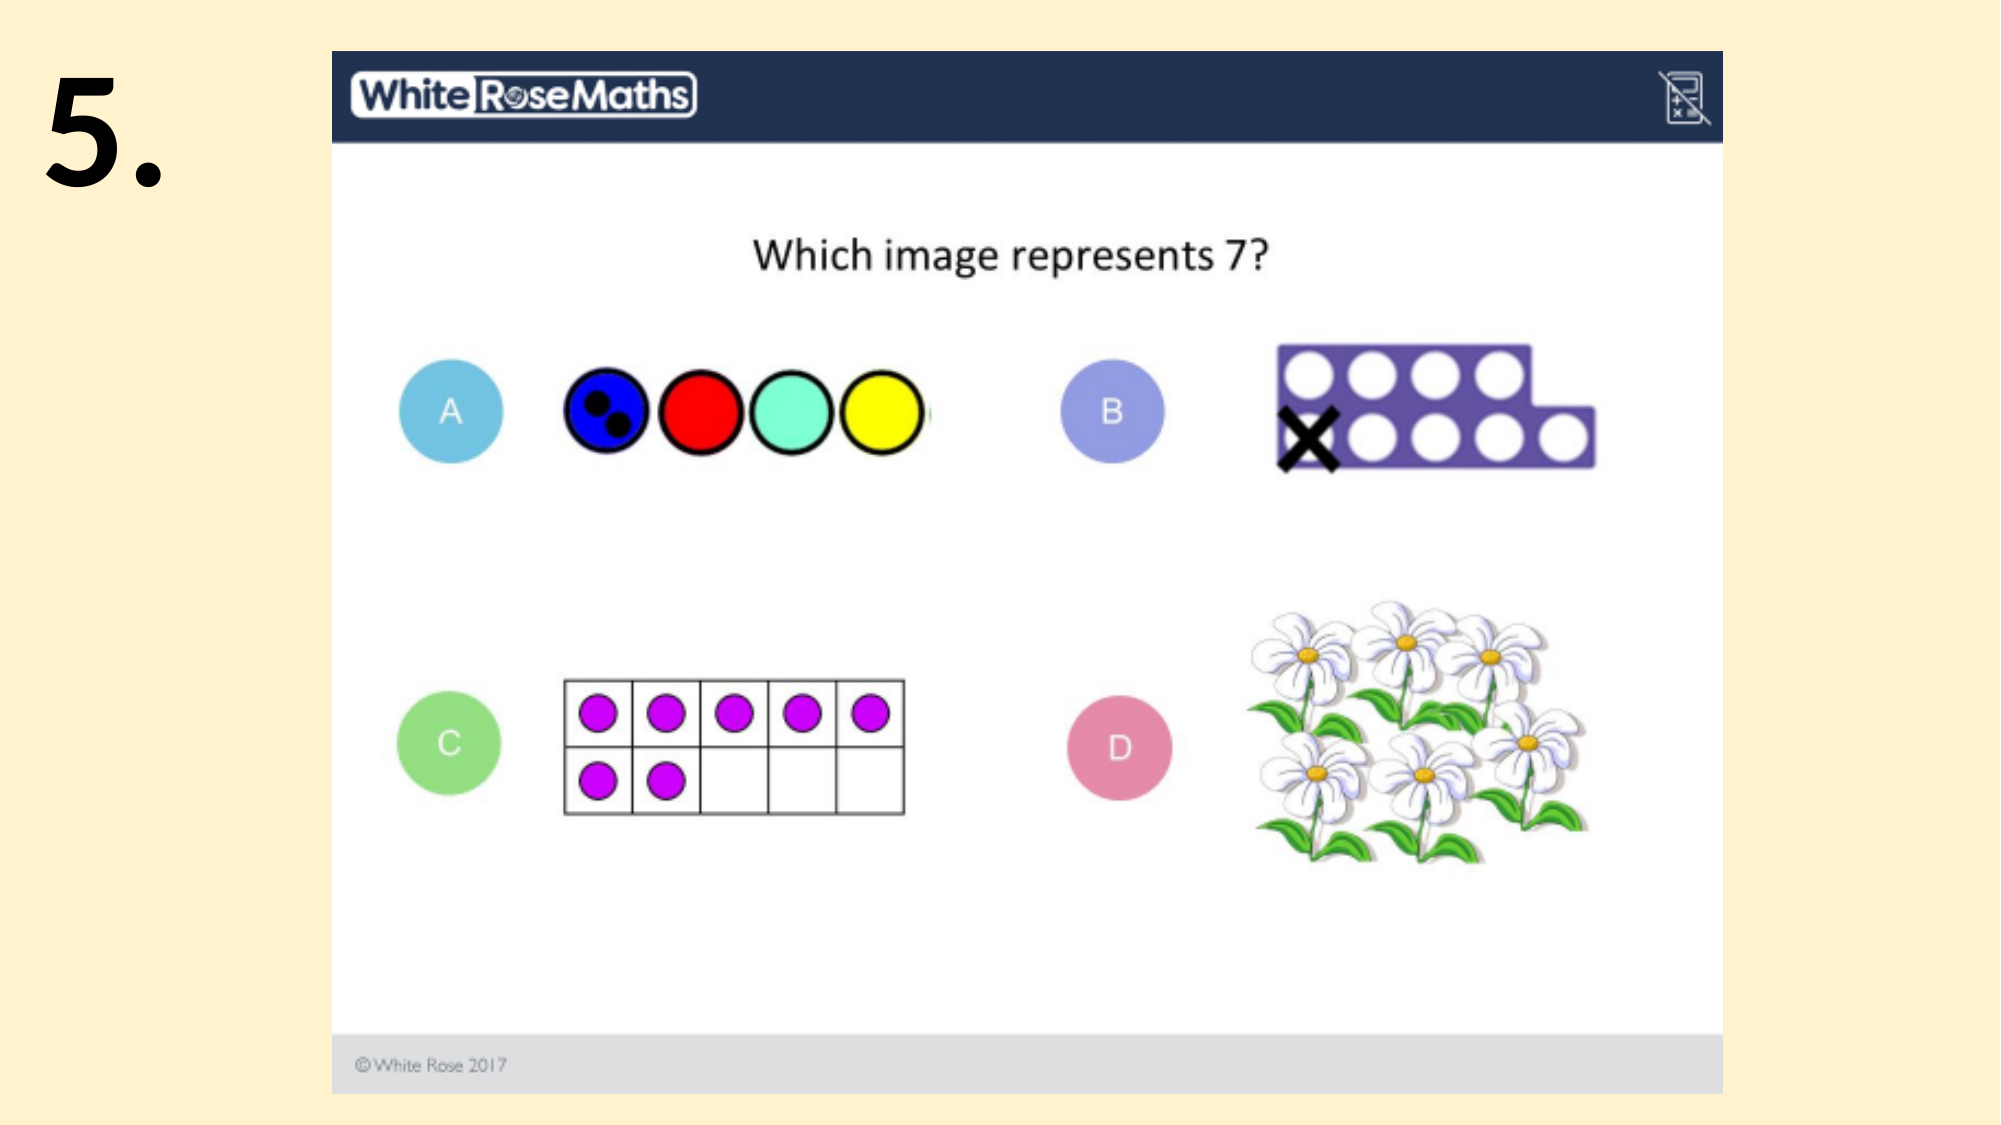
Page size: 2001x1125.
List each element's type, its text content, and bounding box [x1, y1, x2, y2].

text_box 5. [26, 12, 188, 228]
picture [332, 51, 1723, 1094]
